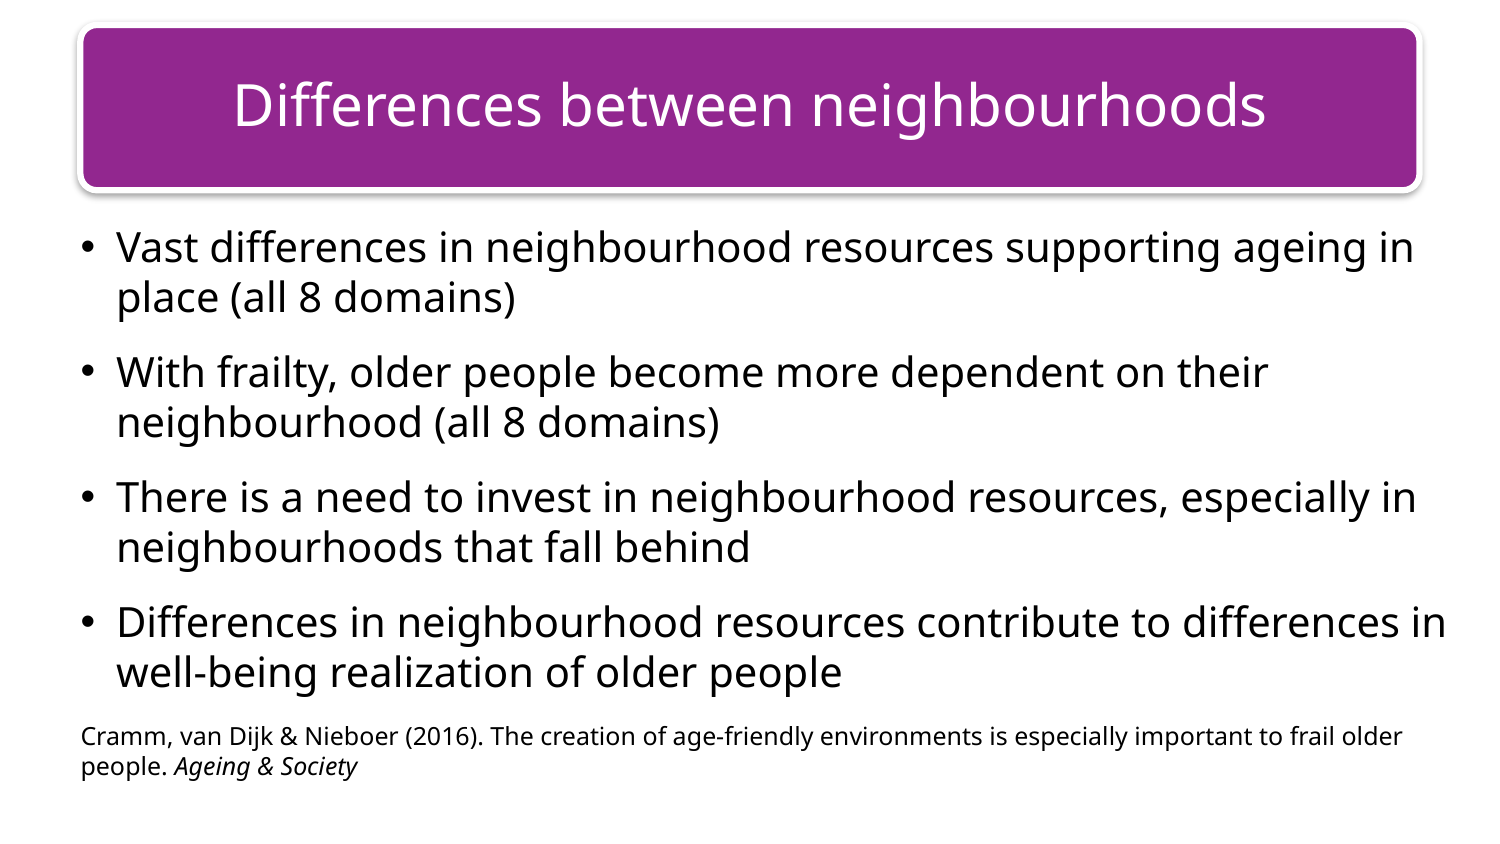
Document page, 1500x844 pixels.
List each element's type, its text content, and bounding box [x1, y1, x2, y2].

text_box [80, 24, 1420, 191]
list Vast differences in neighbourhood resources supporting ageing in place (all 8 domains) With frailty, older people become more dependent on their neighbourhood (all 8 domains) There is a need to invest in neighbourhood resources, especially in neighbourhoods that fall behind Differences in neighbourhood resources contribute to differences in well-being realization of older people Cramm, van Dijk & Nieboer (2016). The creation of age-friendly environments is especially important to frail older people. Ageing & Society [80, 220, 1456, 774]
